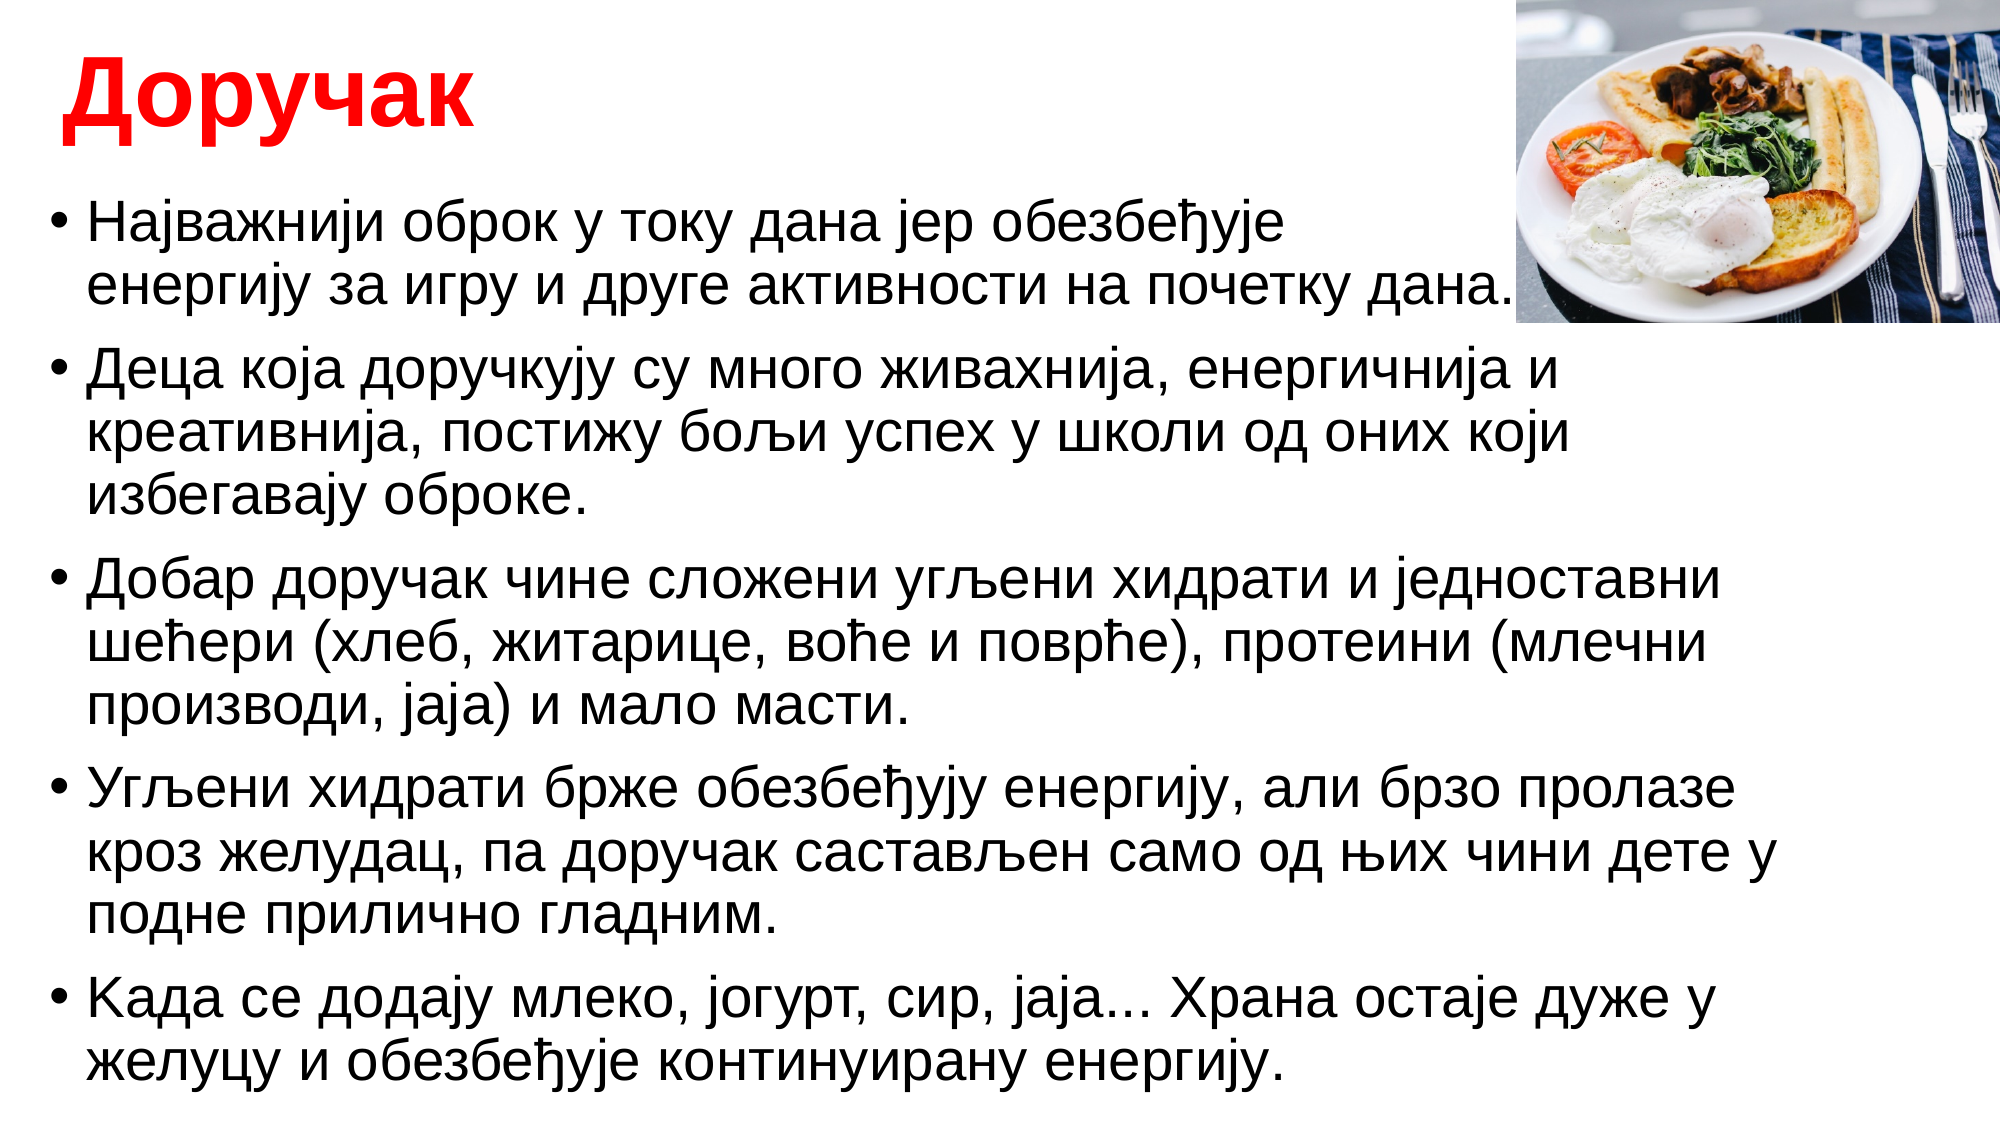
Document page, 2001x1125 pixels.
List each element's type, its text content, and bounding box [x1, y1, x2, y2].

list Најважнији оброк у току дана јер обезбеђује енергију за игру и друге активности на почетку дана. Деца која доручкују су много живахнија, енергичнија и креативнија, постижу бољи успех у школи од оних који избегавају оброке. Добар доручак чине сложени угљени хидрати и једноставни шећери (хлеб, житарице, воће и поврће), протеини (млечни производи, jaja) и мало масти. Угљени хидрати брже обезбеђују енергију, aли брзо пролазе кроз желудац, па доручак састављен само од њих чини дете у подне прилично гладним. Kaдa сe дoдају млеко, јогурт, сир, јаја... Храна остаје дуже у желуцу и обезбеђује континуирану енергију. [34, 184, 1880, 1125]
picture [1516, 0, 2000, 323]
title Доручак [47, 22, 1398, 165]
